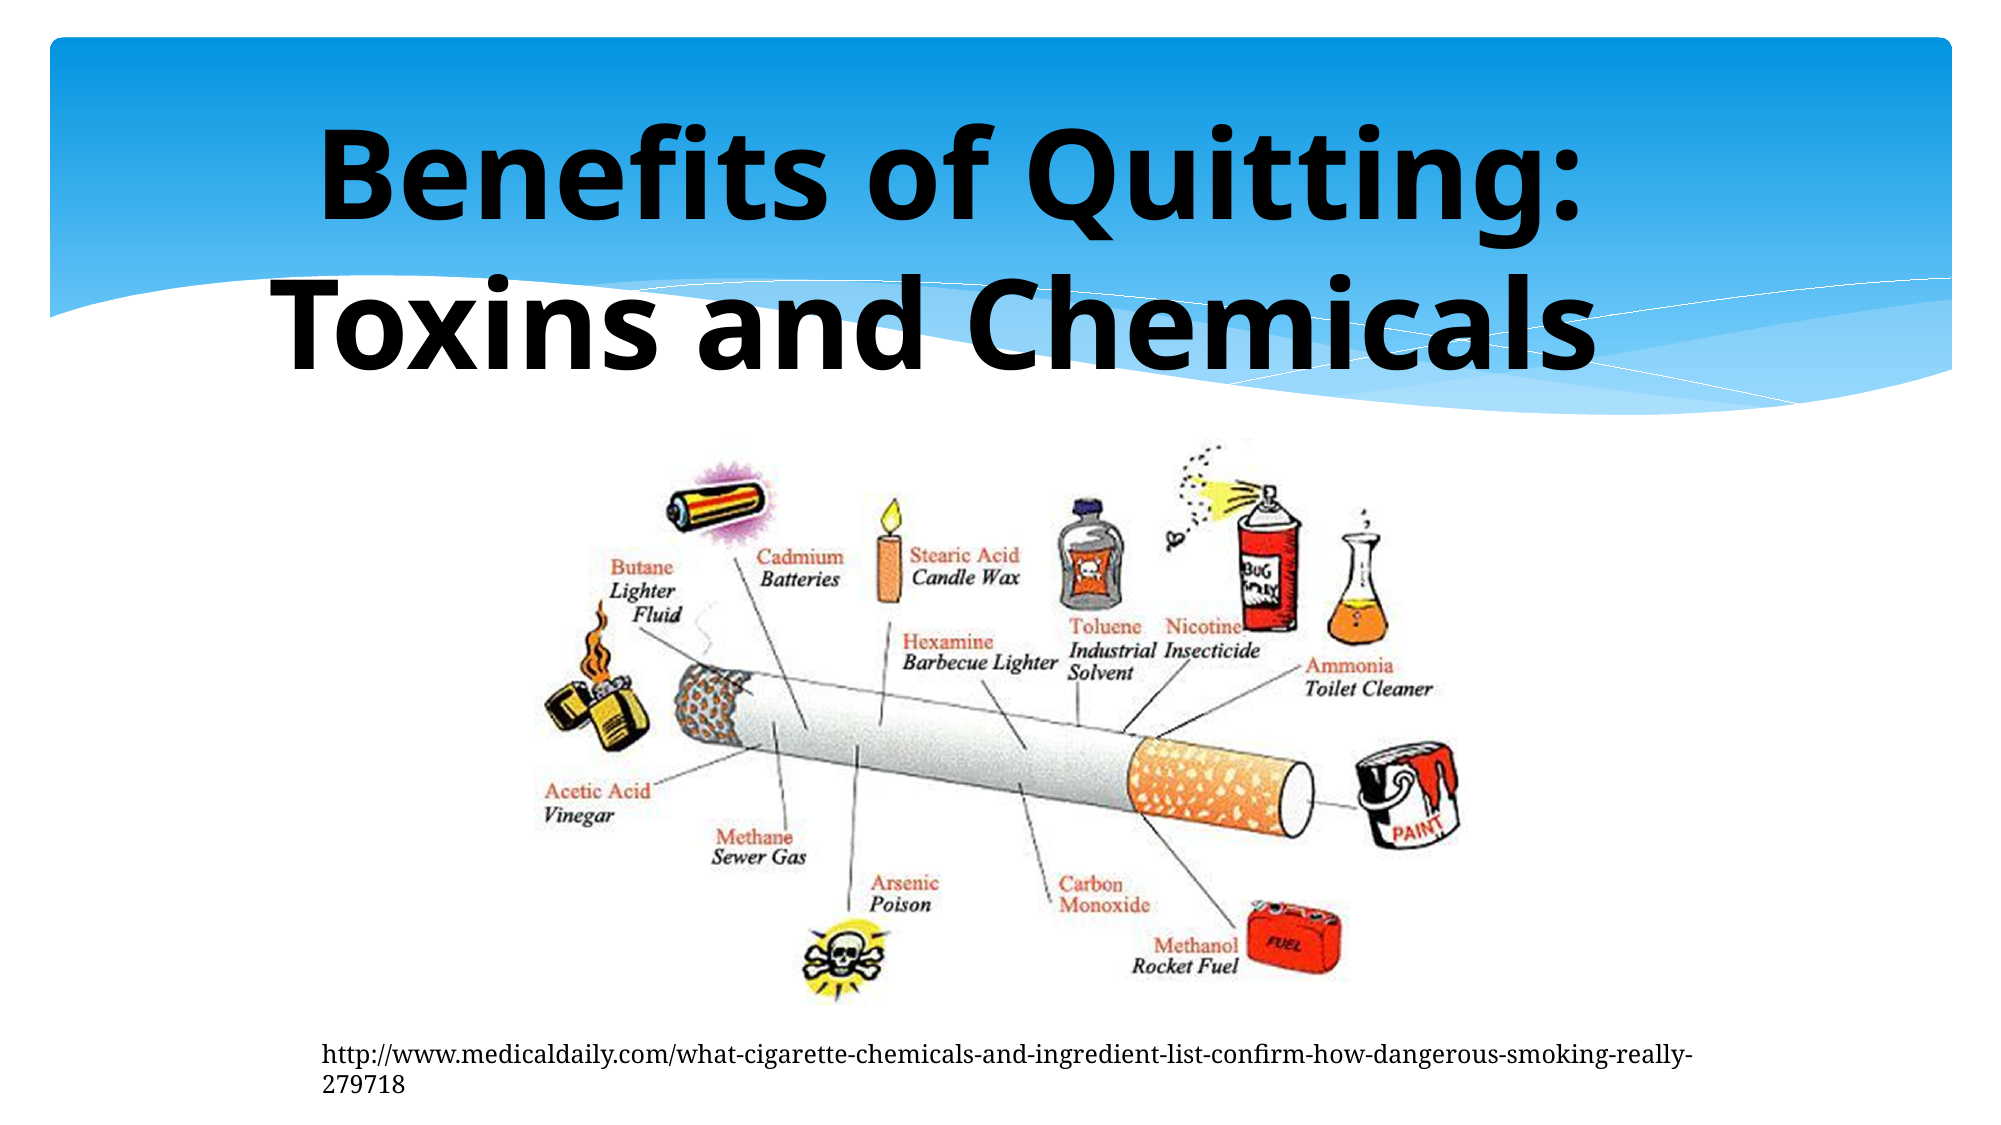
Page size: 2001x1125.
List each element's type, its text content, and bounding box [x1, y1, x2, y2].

text_box http://www.medicaldaily.com/what-cigarette-chemicals-and-ingredient-list-confirm-how-dangerous-smoking-really-279718 [307, 1031, 1745, 1125]
title Benefits of Quitting: Toxins and Chemicals [128, 173, 1807, 316]
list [534, 438, 1468, 1006]
